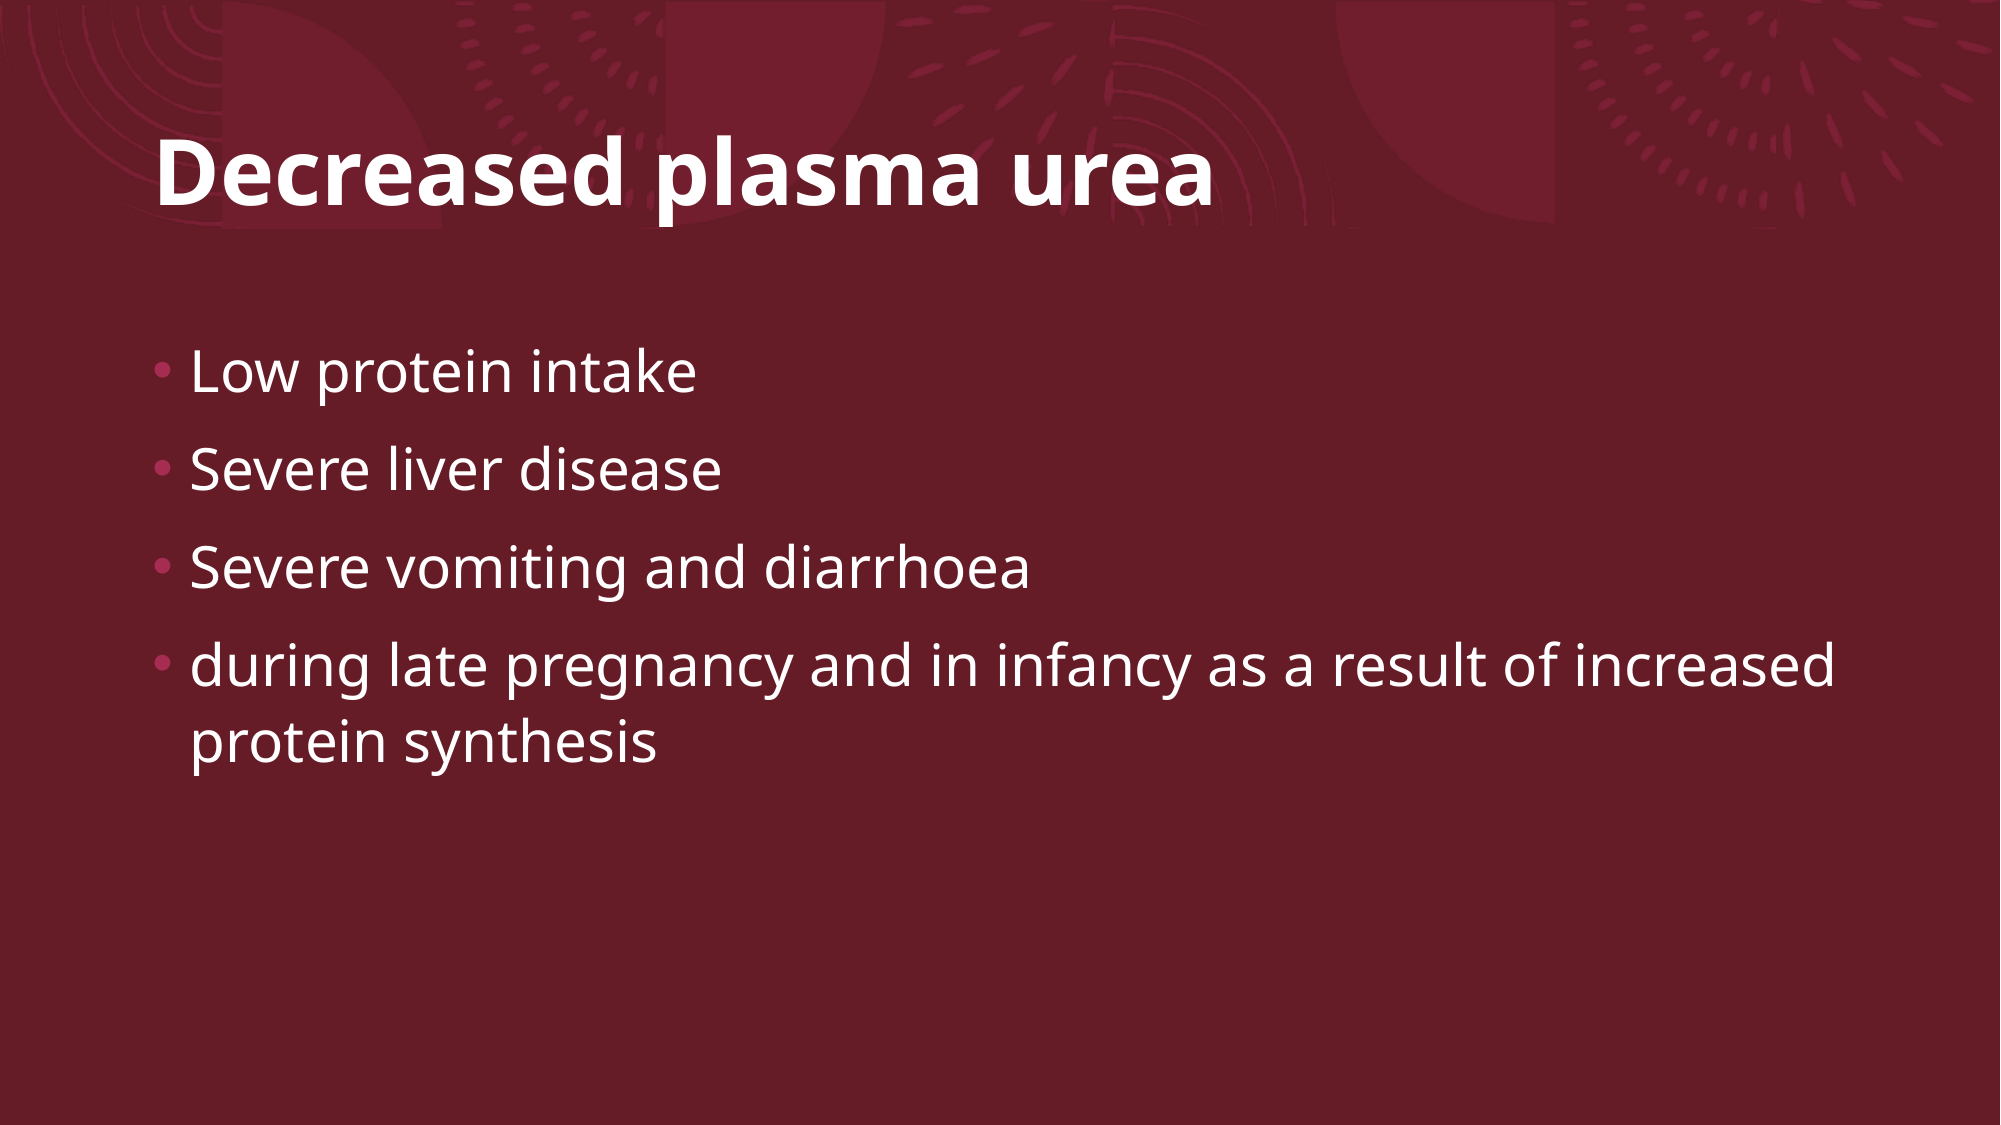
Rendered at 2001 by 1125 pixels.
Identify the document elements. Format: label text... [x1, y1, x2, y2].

list Low protein intake Severe liver disease Severe vomiting and diarrhoea during late pregnancy and in infancy as a result of increased protein synthesis [137, 319, 1863, 1009]
title Decreased plasma urea [137, 60, 1863, 278]
